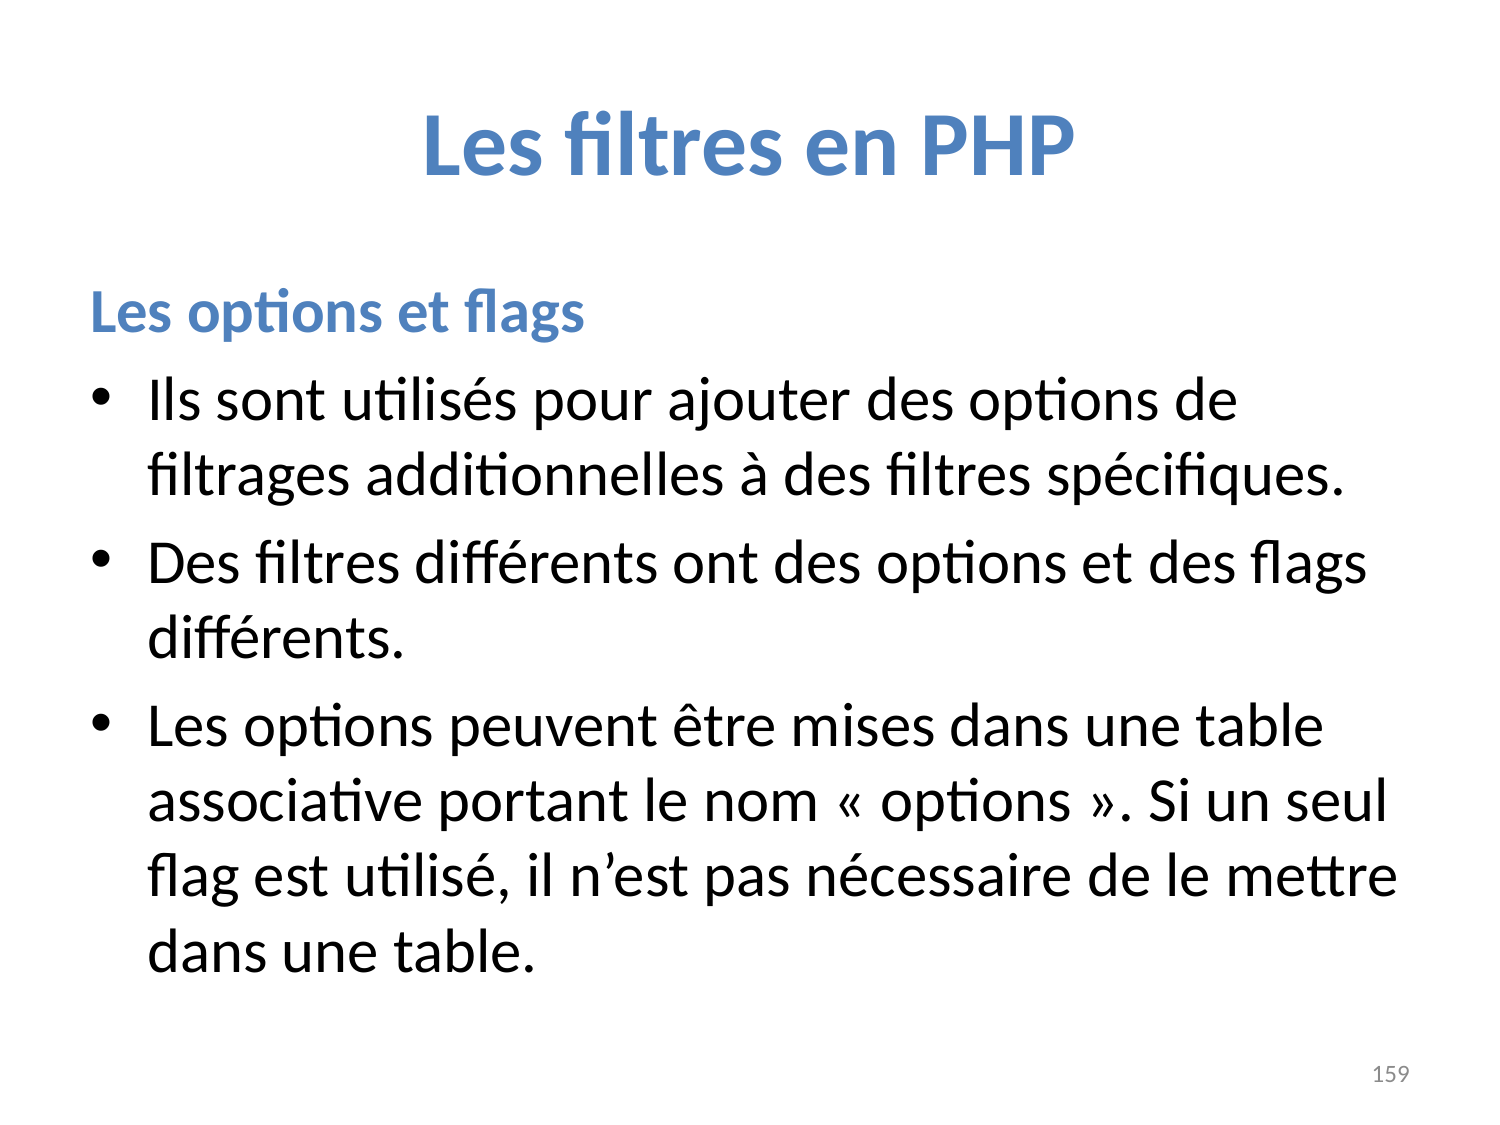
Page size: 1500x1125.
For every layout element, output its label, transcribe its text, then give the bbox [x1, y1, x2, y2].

list Les options et flags Ils sont utilisés pour ajouter des options de filtrages additionnelles à des filtres spécifiques. Des filtres différents ont des options et des flags différents. Les options peuvent être mises dans une table associative portant le nom « options ». Si un seul flag est utilisé, il n’est pas nécessaire de le mettre dans une table. [75, 262, 1425, 1005]
title Les filtres en PHP [75, 45, 1425, 233]
slide_number 159 [1074, 1042, 1425, 1103]
